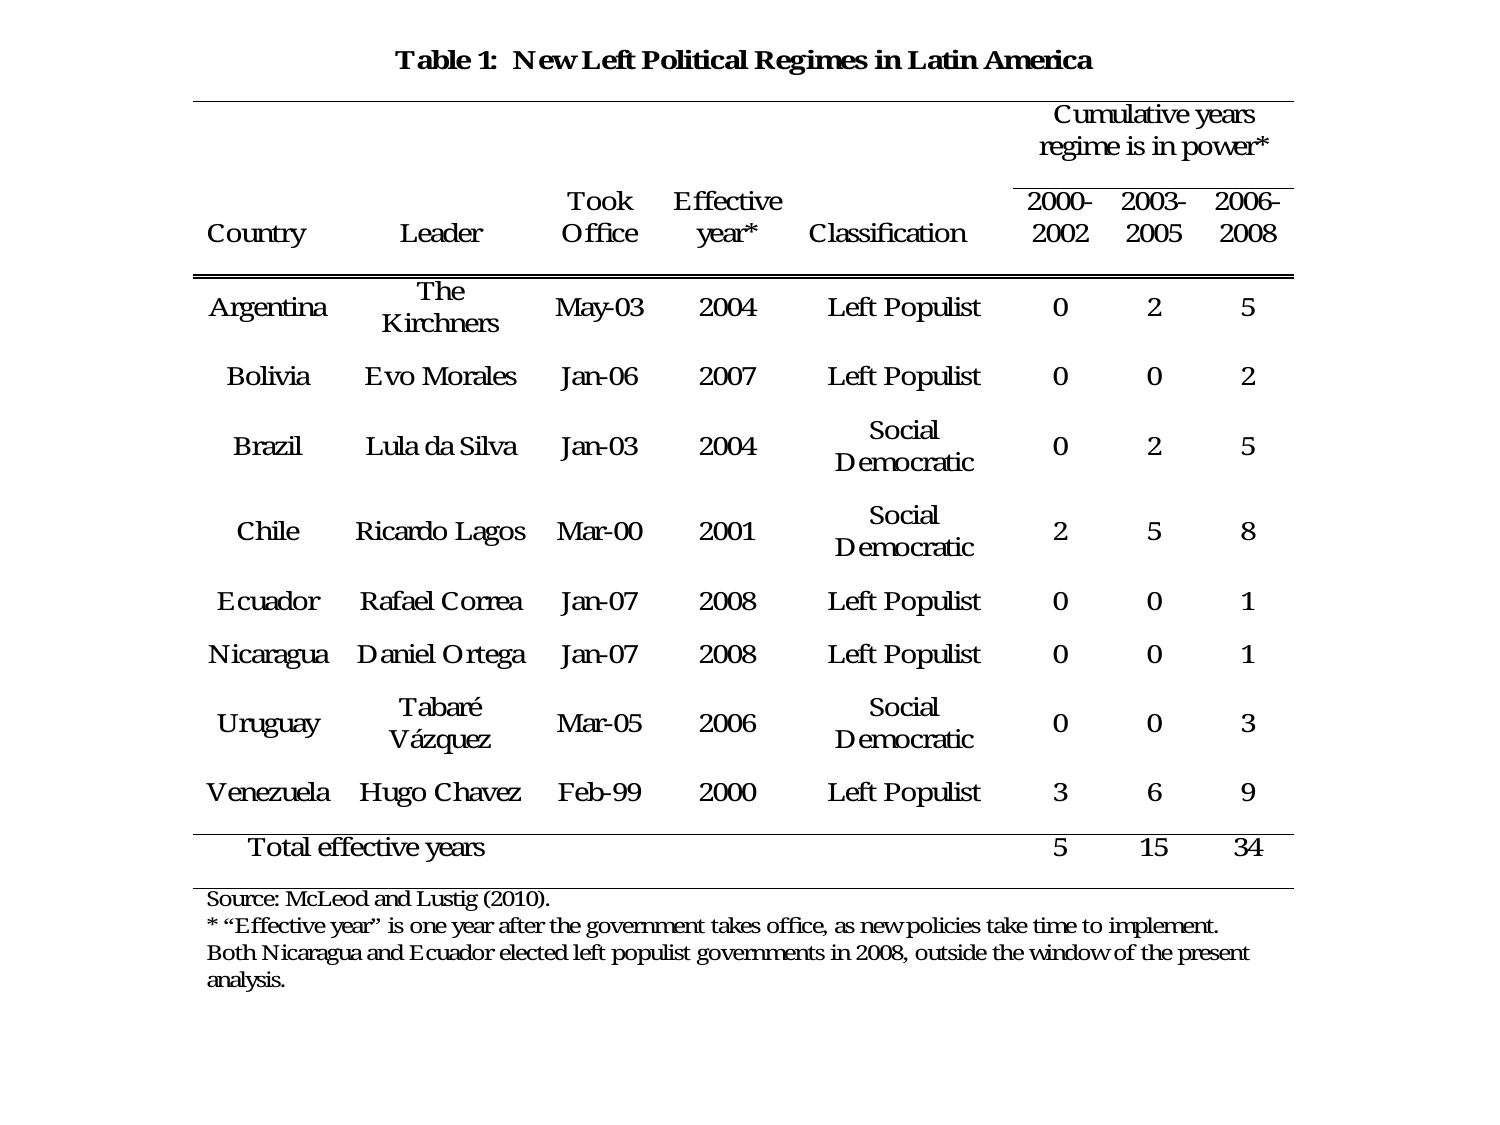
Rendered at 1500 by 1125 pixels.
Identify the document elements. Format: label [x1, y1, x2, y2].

picture [135, 47, 1353, 1078]
